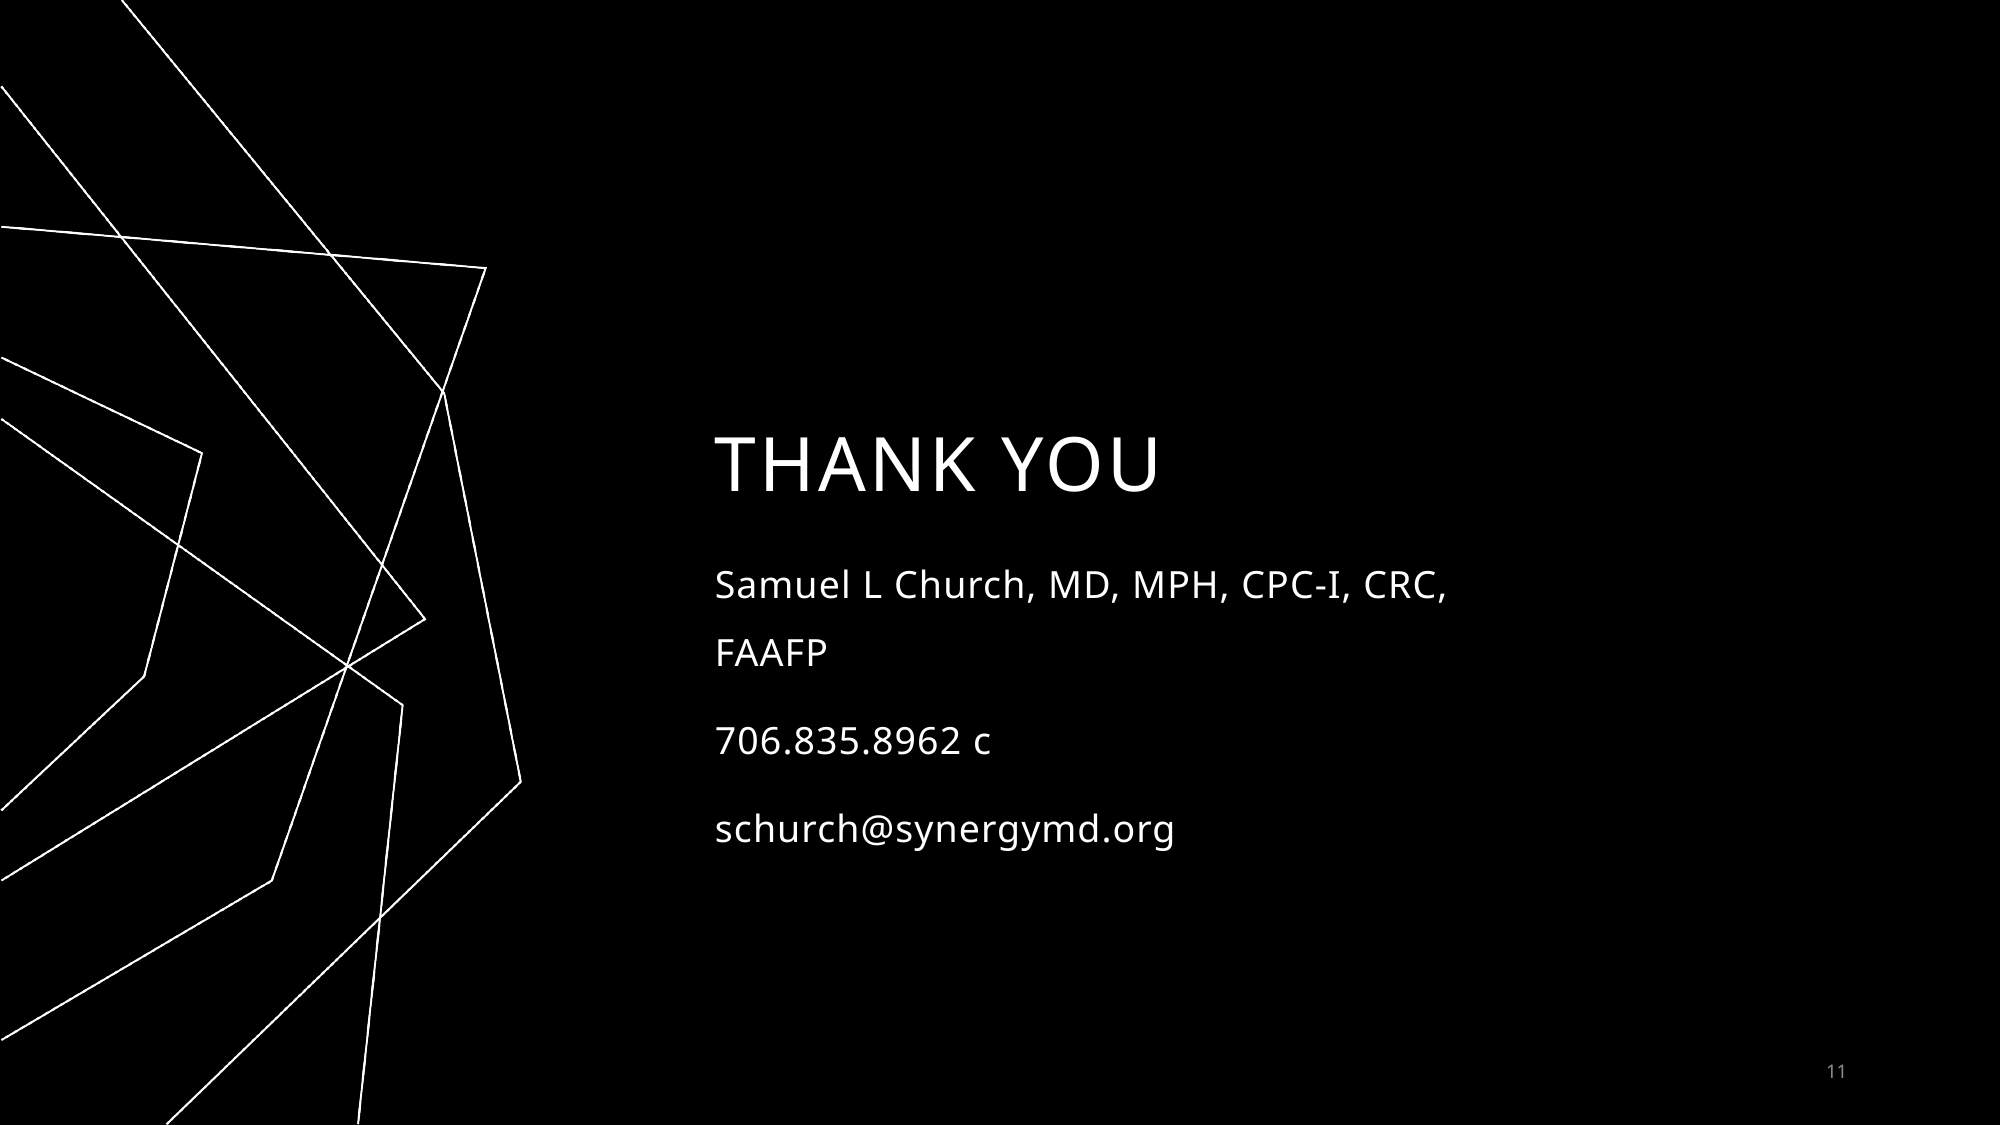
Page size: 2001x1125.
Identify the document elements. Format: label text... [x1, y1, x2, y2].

picture [0, 0, 522, 1125]
slide_number 11 [1571, 1042, 1863, 1103]
title THANK YOU [699, 265, 1386, 516]
subtitle Samuel L Church, MD, MPH, CPC-I, CRC, FAAFP 706.835.8962 c schurch@synergymd.org [699, 531, 1539, 999]
